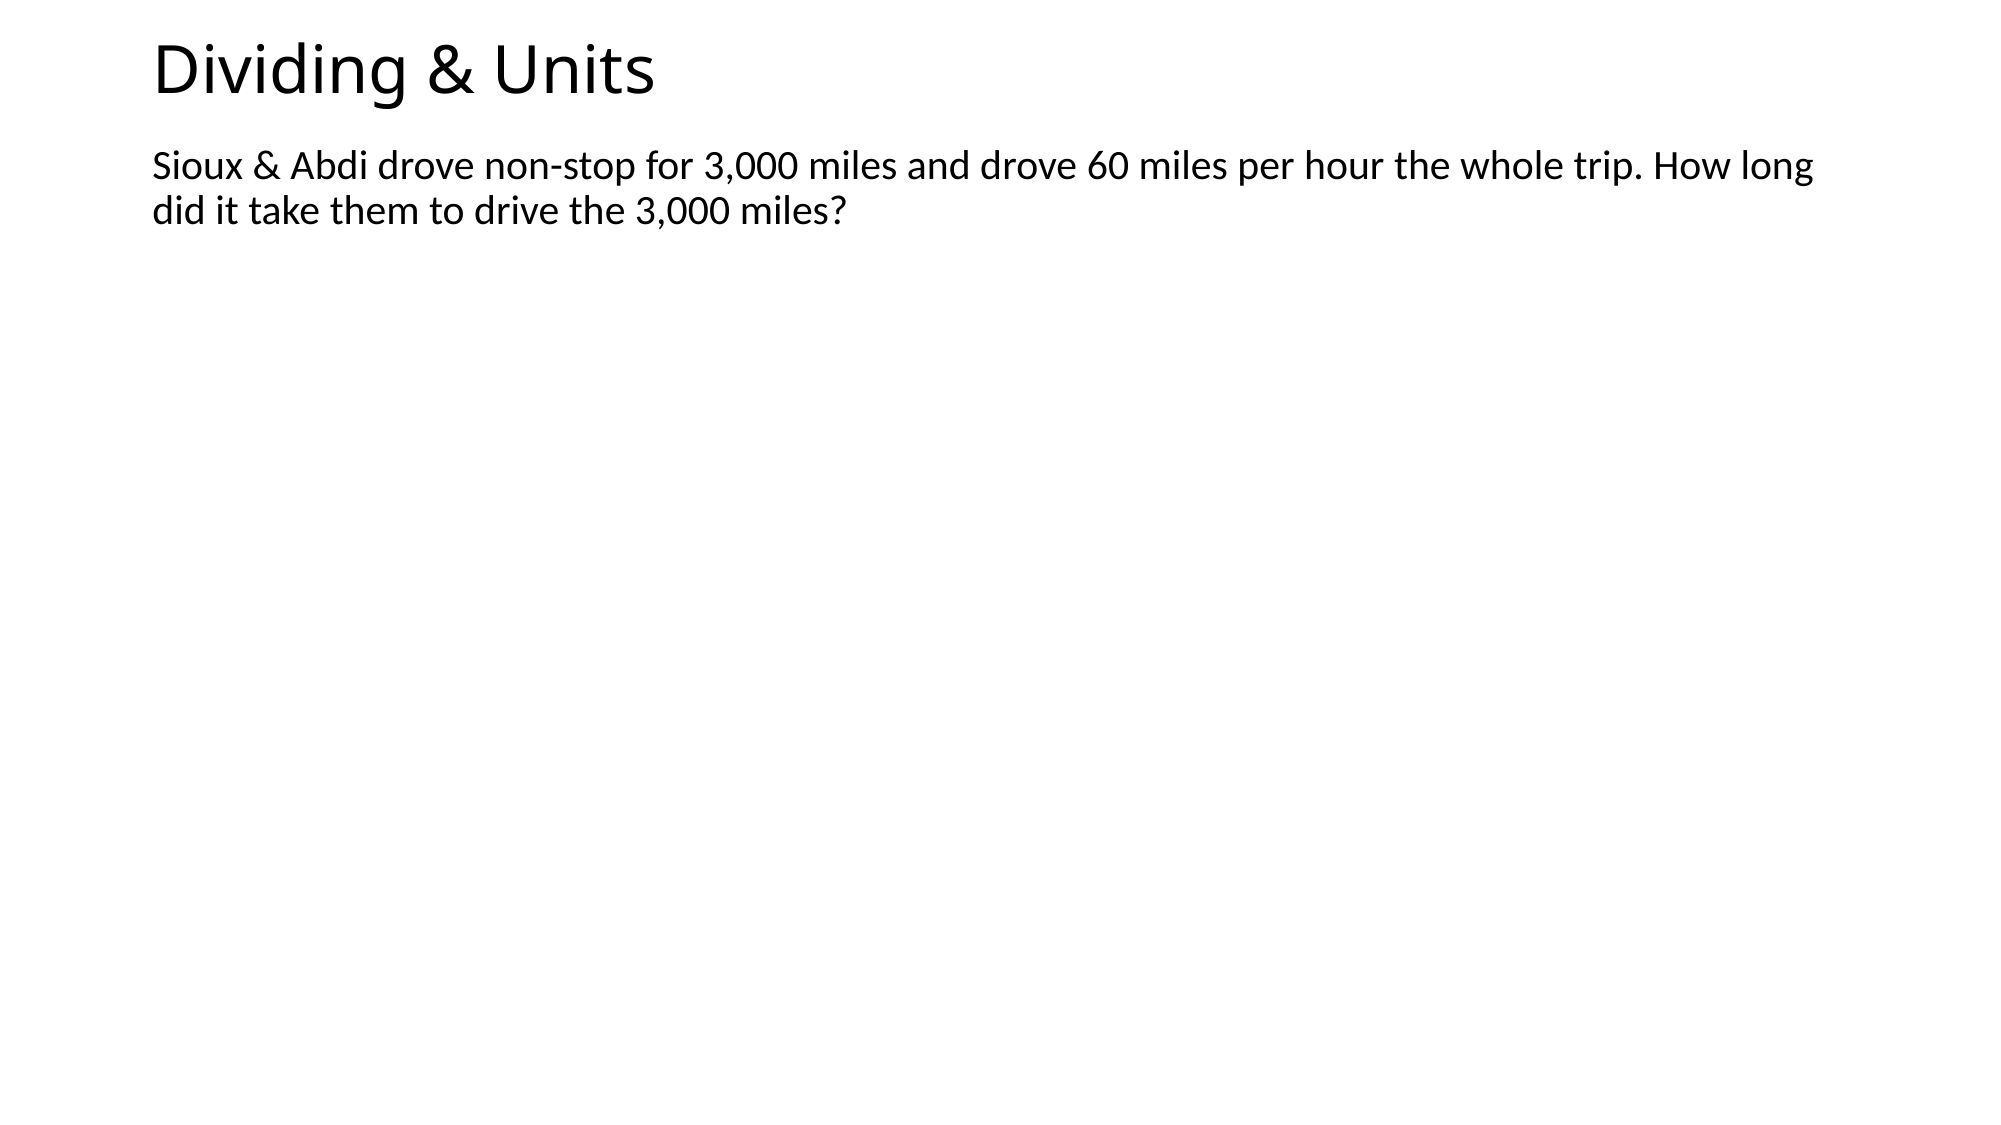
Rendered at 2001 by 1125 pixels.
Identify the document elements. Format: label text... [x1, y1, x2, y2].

title Dividing & Units [137, 44, 1863, 101]
list Sioux & Abdi drove non-stop for 3,000 miles and drove 60 miles per hour the whole trip. How long did it take them to drive the 3,000 miles? [137, 135, 1863, 255]
